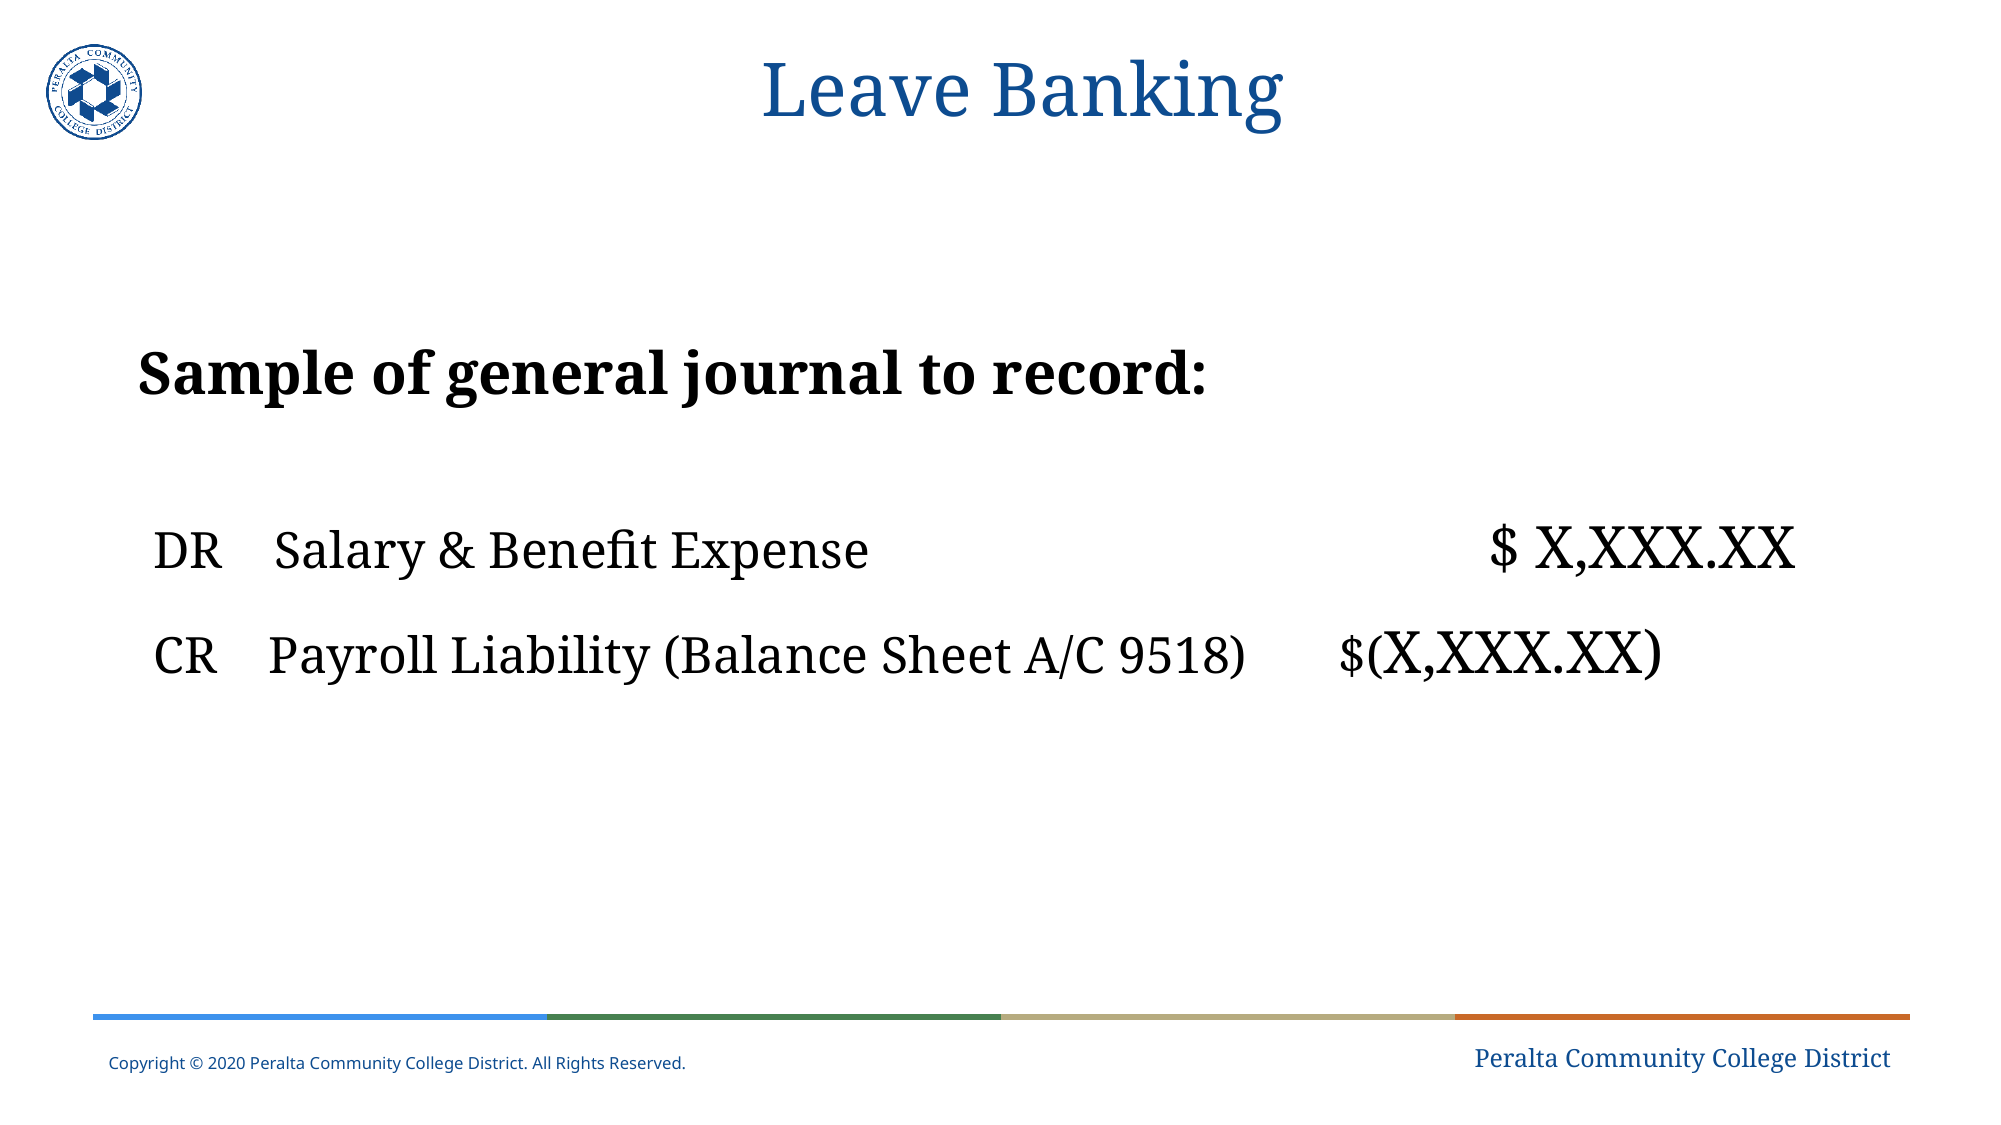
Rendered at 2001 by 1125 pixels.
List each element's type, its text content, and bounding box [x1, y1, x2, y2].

text_box Sample of general journal to record: DR Salary & Benefit Expense $ X,XXX.XX CR Payroll Liability (Balance Sheet A/C 9518) $(X,XXX.XX) [123, 328, 1878, 739]
text_box [105, 328, 1895, 791]
title Leave Banking [46, 44, 2000, 140]
